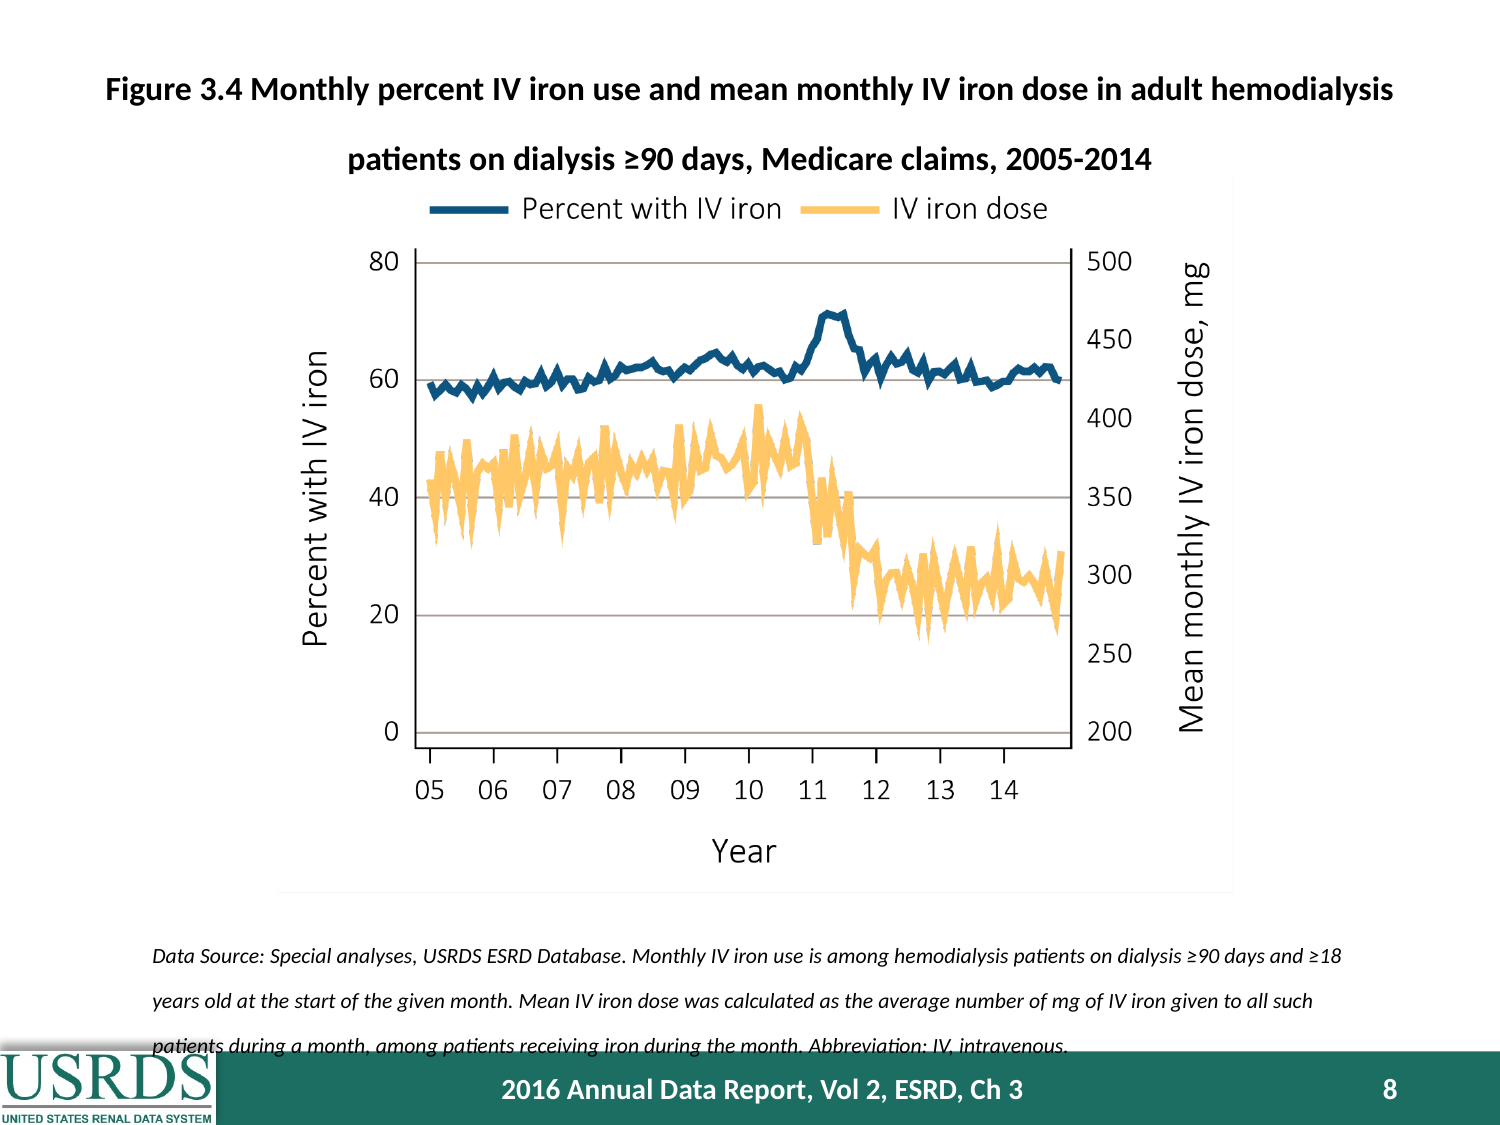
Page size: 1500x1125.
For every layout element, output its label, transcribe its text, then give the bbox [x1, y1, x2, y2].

slide_number 8 [1363, 1062, 1413, 1108]
title Figure 3.4 Monthly percent IV iron use and mean monthly IV iron dose in adult hemodialysis patients on dialysis ≥90 days, Medicare claims, 2005-2014 [75, 52, 1425, 240]
footer 2016 Annual Data Report, Vol 2, ESRD, Ch 3 [474, 1062, 1050, 1113]
picture [274, 174, 1236, 896]
text_box Data Source: Special analyses, USRDS ESRD Database. Monthly IV iron use is among hemodialysis patients on dialysis ≥90 days and ≥18 years old at the start of the given month. Mean IV iron dose was calculated as the average number of mg of IV iron given to all such patients during a month, among patients receiving iron during the month. Abbreviation: IV, intravenous. [137, 930, 1363, 1125]
picture [0, 1051, 137, 1125]
